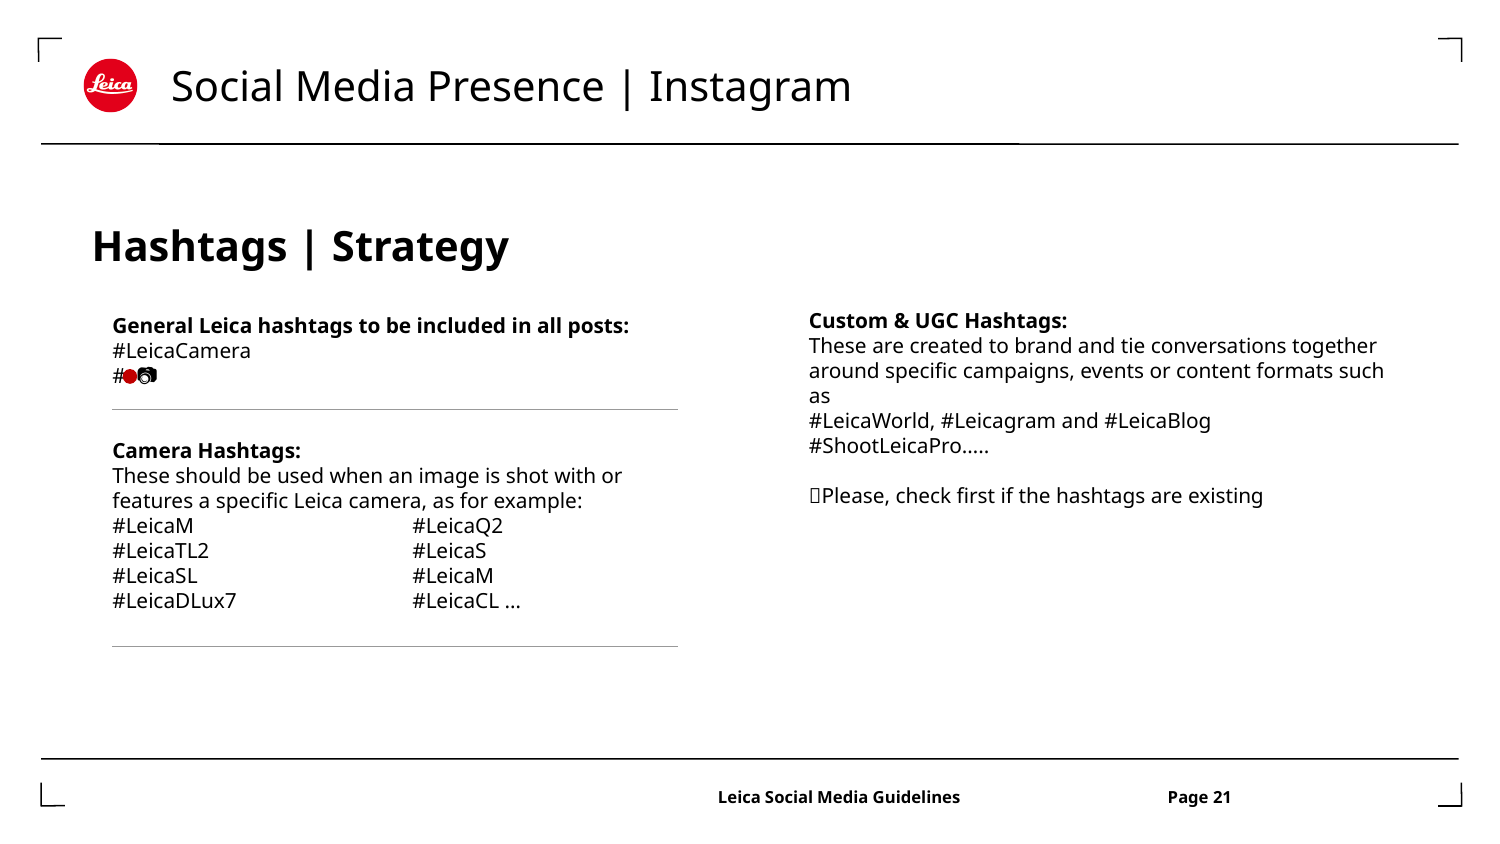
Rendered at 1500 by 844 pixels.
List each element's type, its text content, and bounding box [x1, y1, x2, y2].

text_box Custom & UGC Hashtags: These are created to brand and tie conversations together around specific campaigns, events or content formats such as #LeicaWorld, #Leicagram and #LeicaBlog #ShootLeicaPro….. Please, check first if the hashtags are existing [809, 282, 1388, 485]
slide_number Leica Social Media Guidelines Page 21 [81, 786, 1419, 806]
picture [81, 56, 140, 115]
text_box General Leica hashtags to be included in all posts: #LeicaCamera # 📷 Camera Hashtags: These should be used when an image is shot with or features a specific Leica camera, as for example: #LeicaM #LeicaQ2 #LeicaTL2 #LeicaS #LeicaSL #LeicaM #LeicaDLux7 #LeicaCL … [112, 312, 691, 577]
title Social Media Presence | Instagram [171, 57, 1407, 153]
text_box Hashtags | Strategy [91, 216, 712, 275]
text_box [122, 369, 138, 384]
